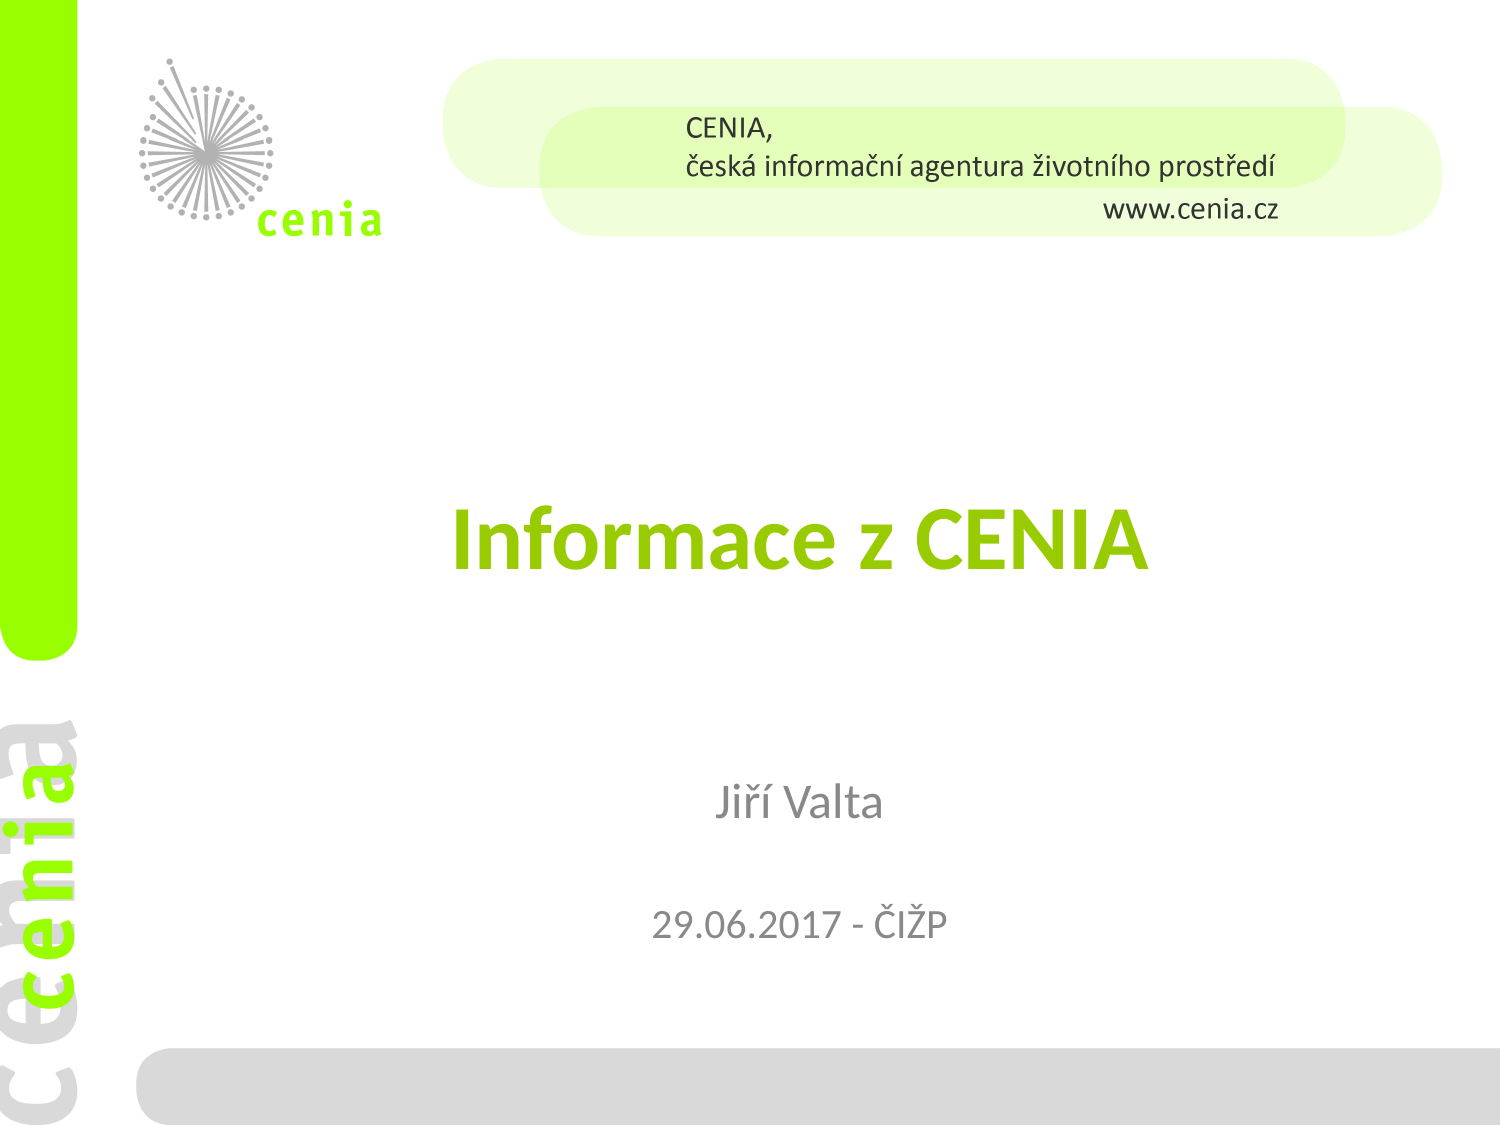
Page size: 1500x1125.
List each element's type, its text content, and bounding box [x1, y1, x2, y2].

subtitle Jiří Valta [194, 751, 1406, 846]
list 29.06.2017 - ČIŽP [194, 874, 1406, 969]
title Informace z CENIA [194, 349, 1406, 717]
picture [0, 0, 1500, 1125]
